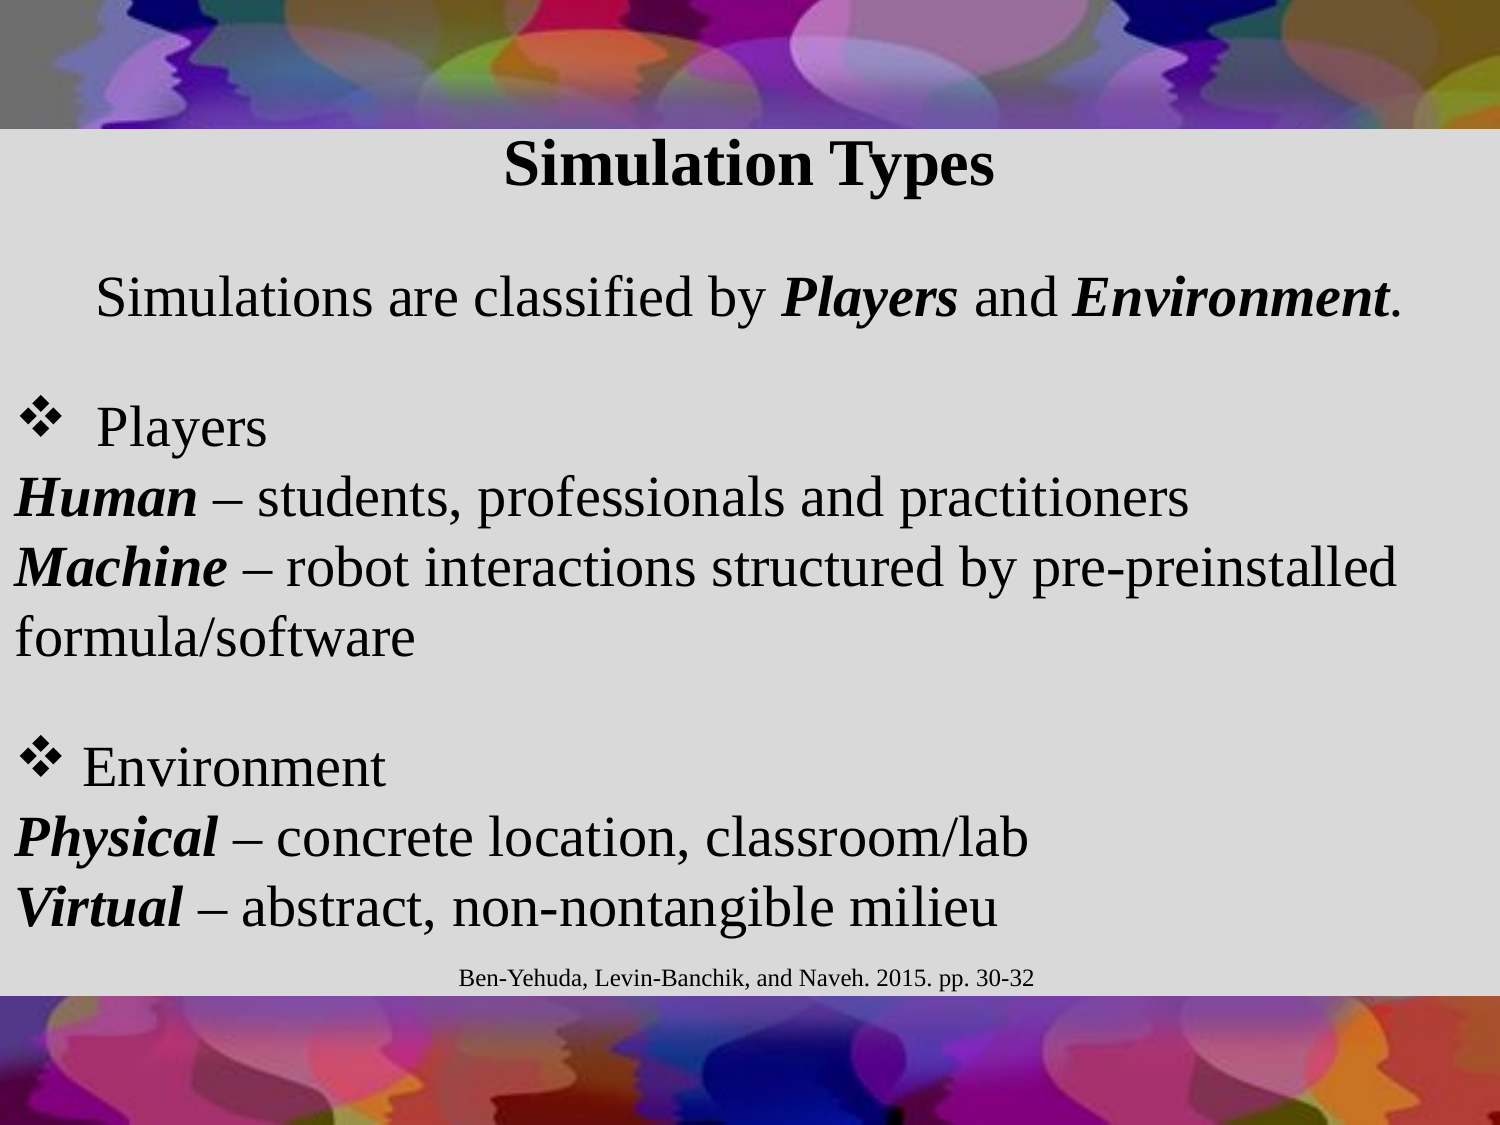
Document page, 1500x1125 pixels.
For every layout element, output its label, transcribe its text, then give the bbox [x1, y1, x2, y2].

picture [0, 995, 1500, 1125]
text_box Ben-Yehuda, Levin-Banchik, and Naveh. 2015. pp. 30-32 [0, 954, 1500, 995]
text_box Simulation Types Simulations are classified by Players and Environment. Players Human – students, professionals and practitioners Machine – robot interactions structured by pre-preinstalled formula/software Environment Physical – concrete location, classroom/lab Virtual – abstract, non-nontangible milieu [0, 135, 1500, 946]
picture [0, 0, 1500, 130]
